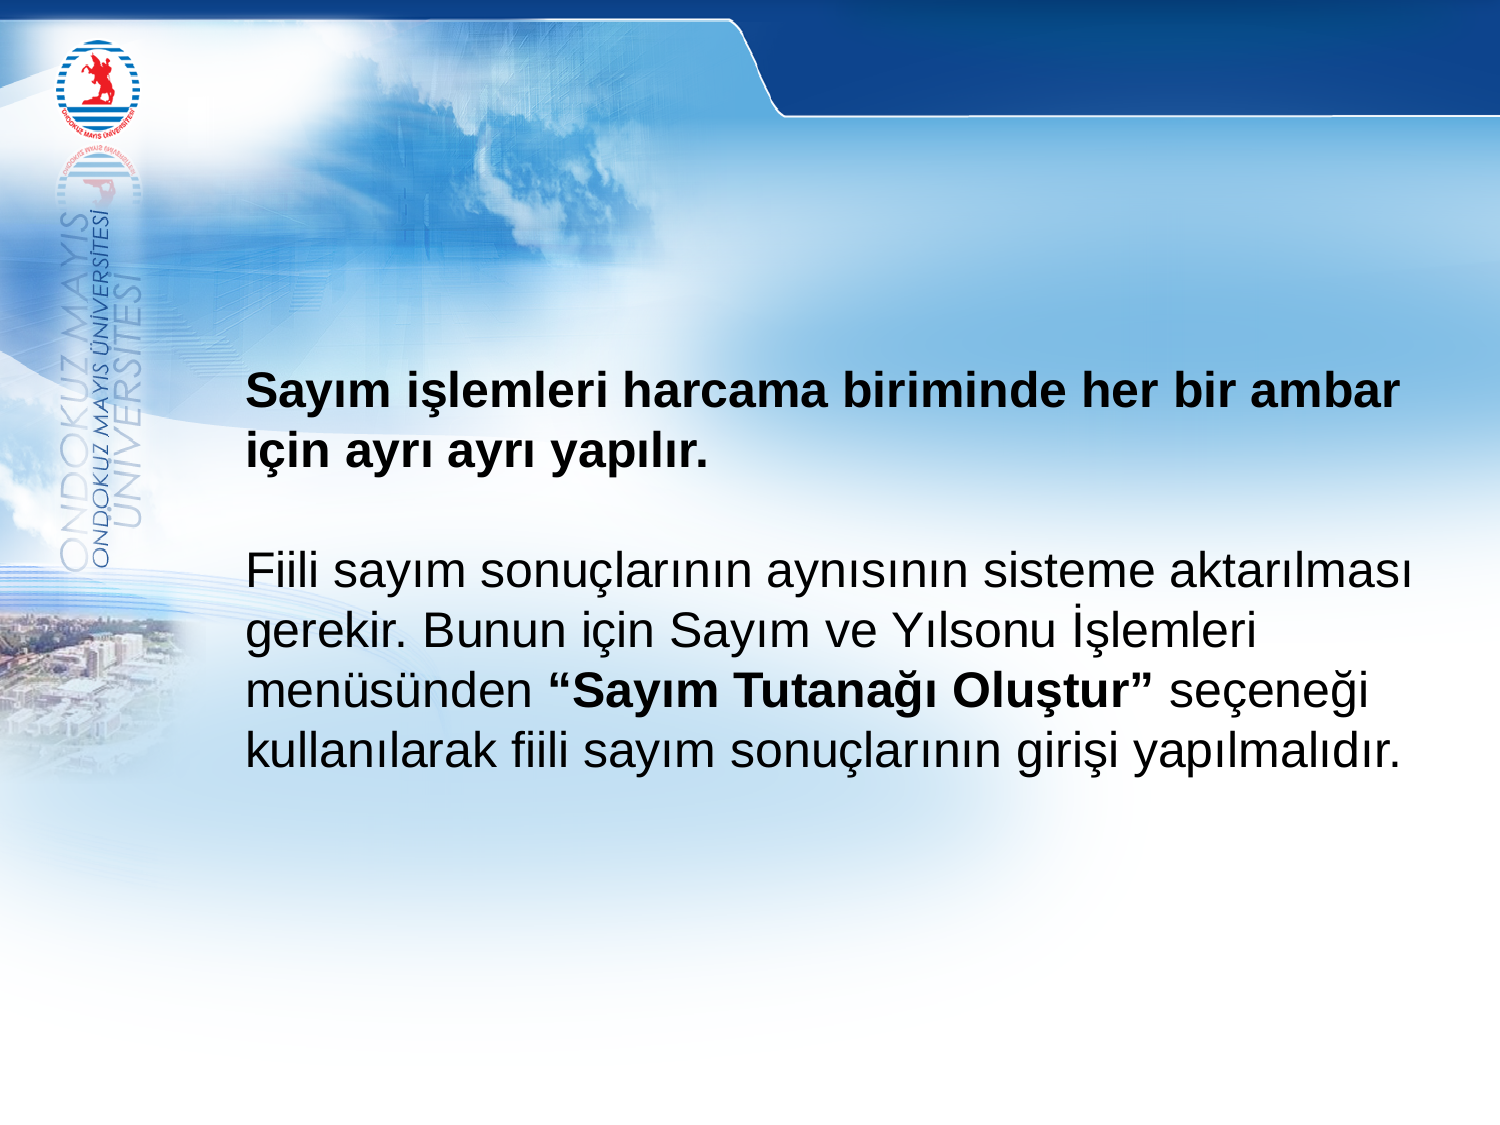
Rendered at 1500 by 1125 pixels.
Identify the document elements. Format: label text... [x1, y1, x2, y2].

picture [0, 0, 1500, 1125]
text_box Sayım işlemleri harcama biriminde her bir ambar için ayrı ayrı yapılır. Fiili sayım sonuçlarının aynısının sisteme aktarılması gerekir. Bunun için Sayım ve Yılsonu İşlemleri menüsünden “Sayım Tutanağı Oluştur” seçeneği kullanılarak fiili sayım sonuçlarının girişi yapılmalıdır. [230, 349, 1483, 845]
